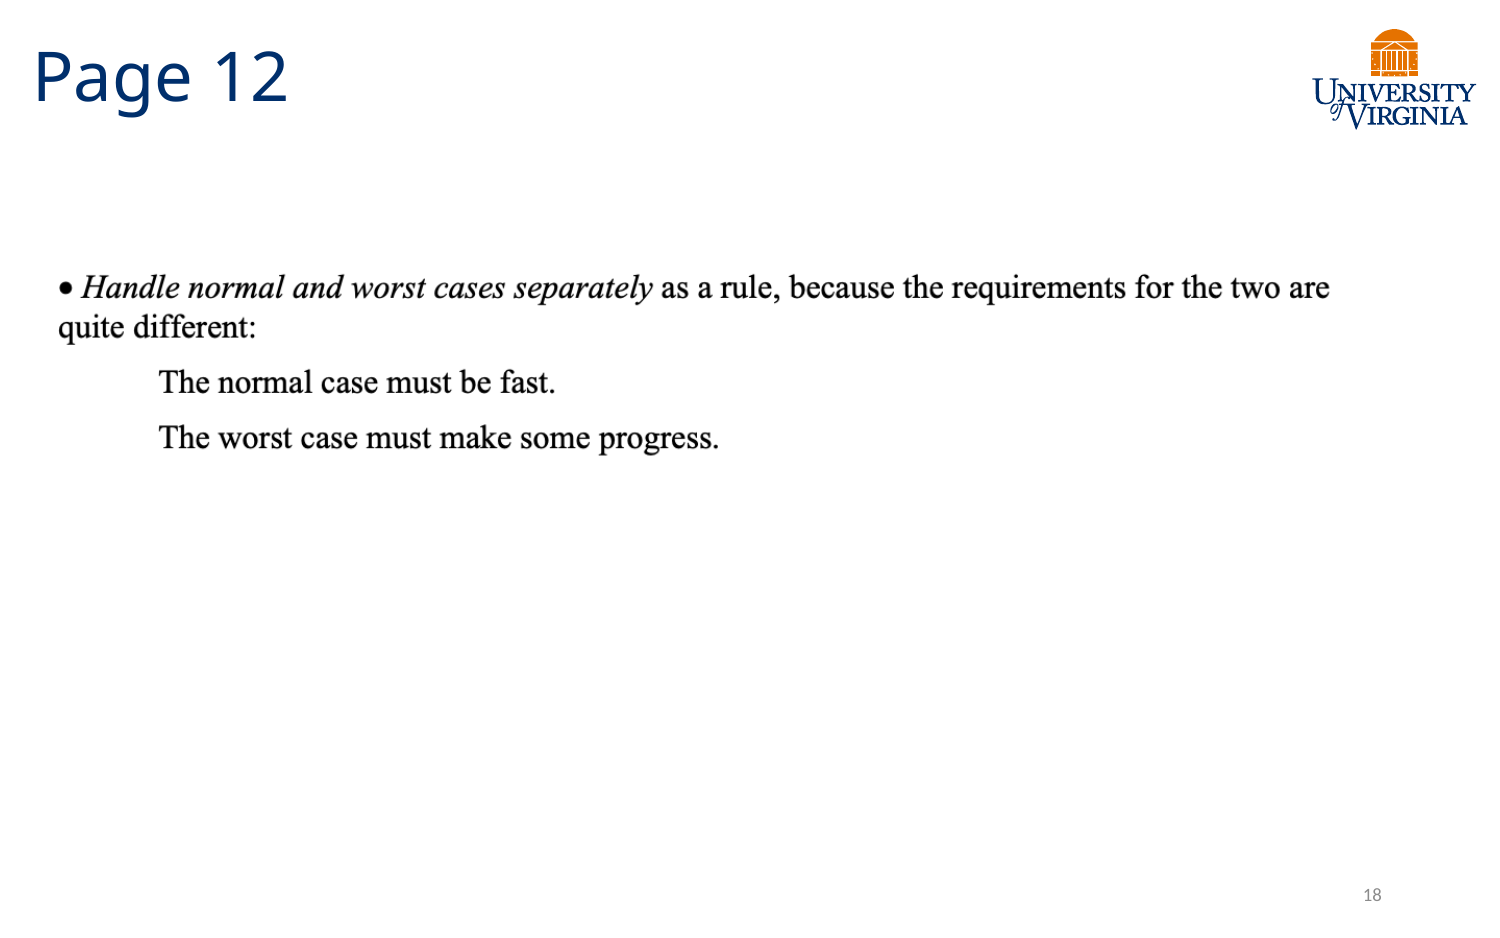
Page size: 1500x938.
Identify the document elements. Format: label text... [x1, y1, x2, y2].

picture [31, 252, 1364, 467]
title Page 12 [17, 14, 1297, 145]
slide_number 18 [1059, 868, 1397, 919]
